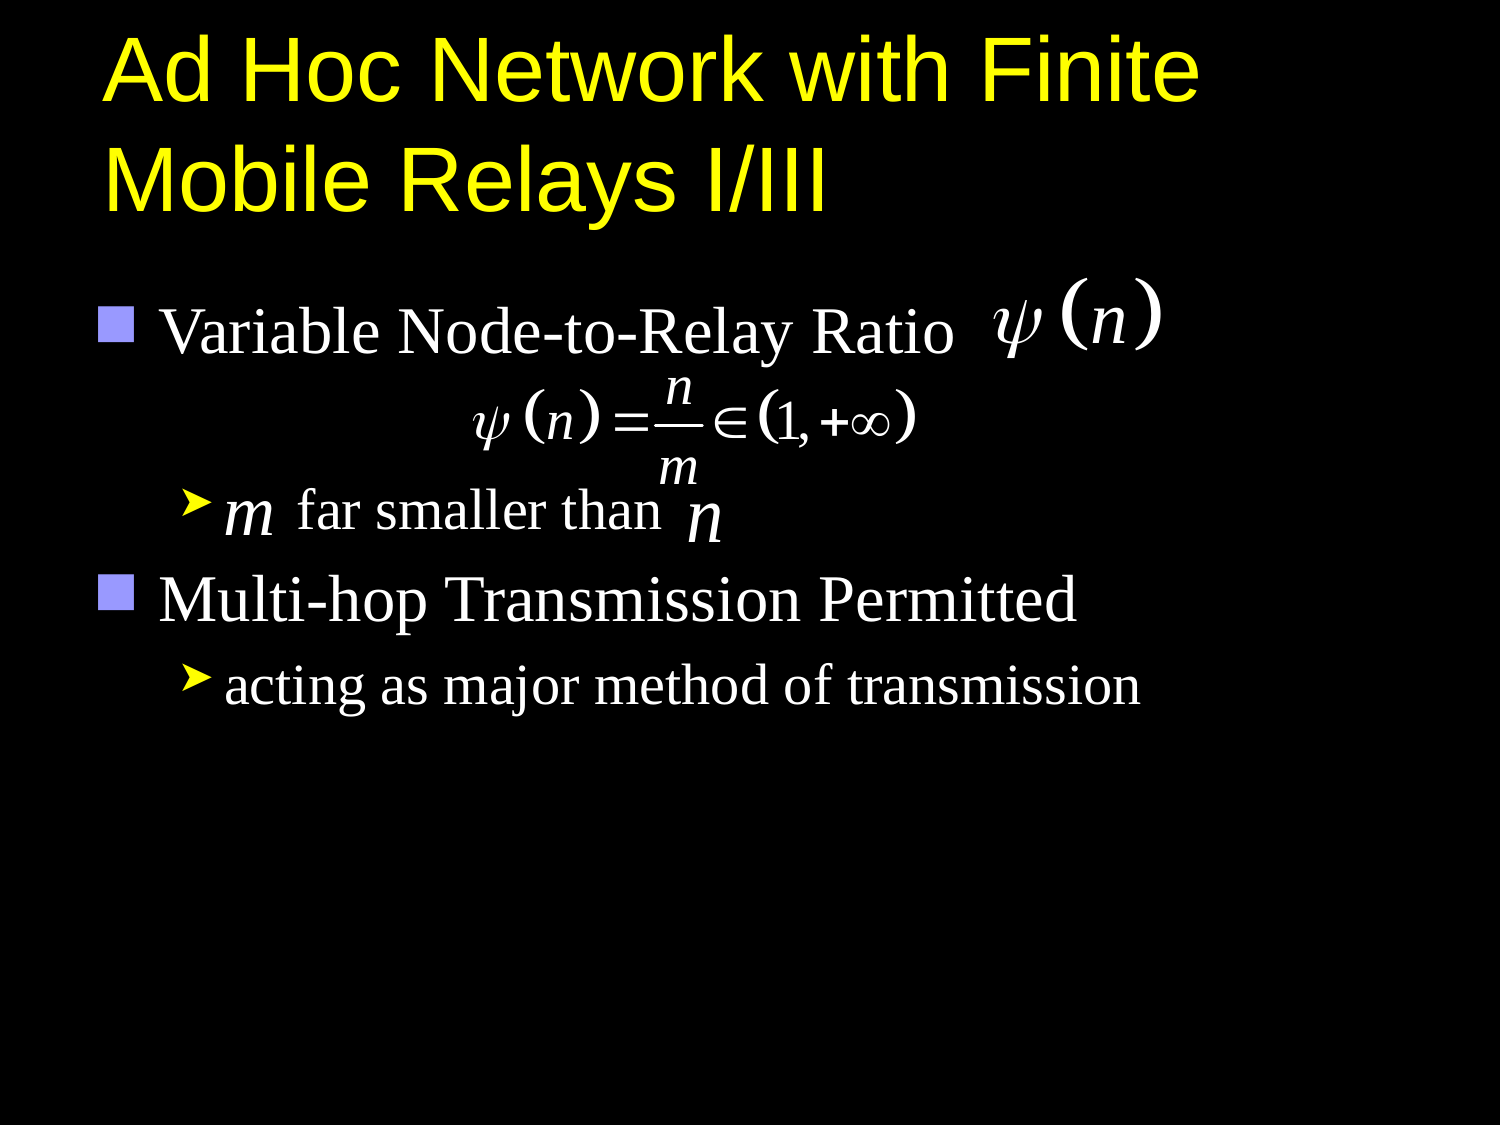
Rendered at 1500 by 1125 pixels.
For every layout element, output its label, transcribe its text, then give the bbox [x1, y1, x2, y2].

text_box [212, 487, 291, 554]
list Variable Node-to-Relay Ratio far smaller than Multi-hop Transmission Permitted acting as major method of transmission [86, 278, 1363, 951]
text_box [987, 262, 1169, 388]
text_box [468, 349, 923, 497]
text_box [674, 487, 738, 563]
title Ad Hoc Network with Finite Mobile Relays I/III [86, 50, 1363, 238]
